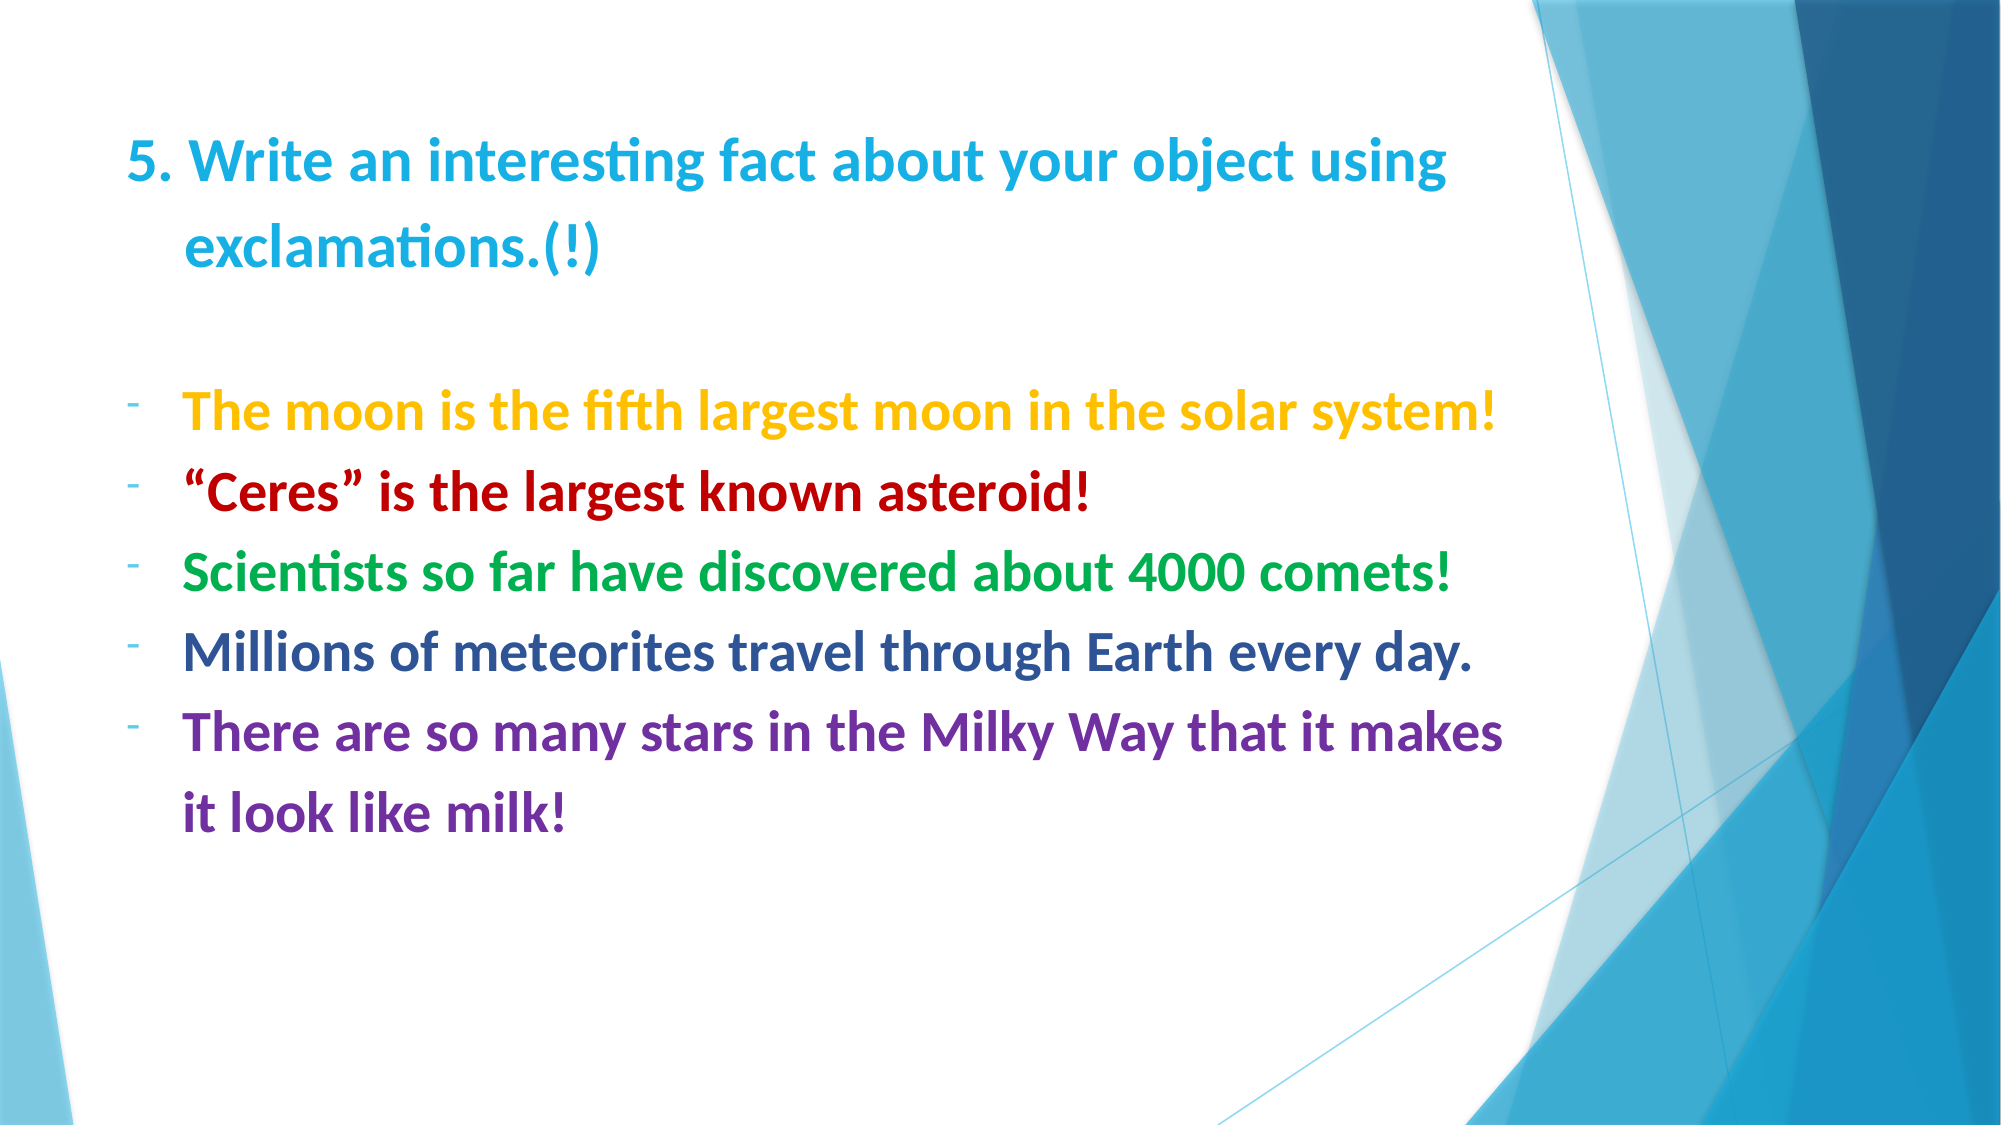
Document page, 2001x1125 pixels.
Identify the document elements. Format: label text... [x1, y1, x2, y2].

list The moon is the fifth largest moon in the solar system! “Ceres” is the largest known asteroid! Scientists so far have discovered about 4000 comets! Millions of meteorites travel through Earth every day. There are so many stars in the Milky Way that it makes it look like milk! [111, 354, 1522, 992]
title 5. Write an interesting fact about your object using exclamations.(!) [111, 99, 1522, 317]
